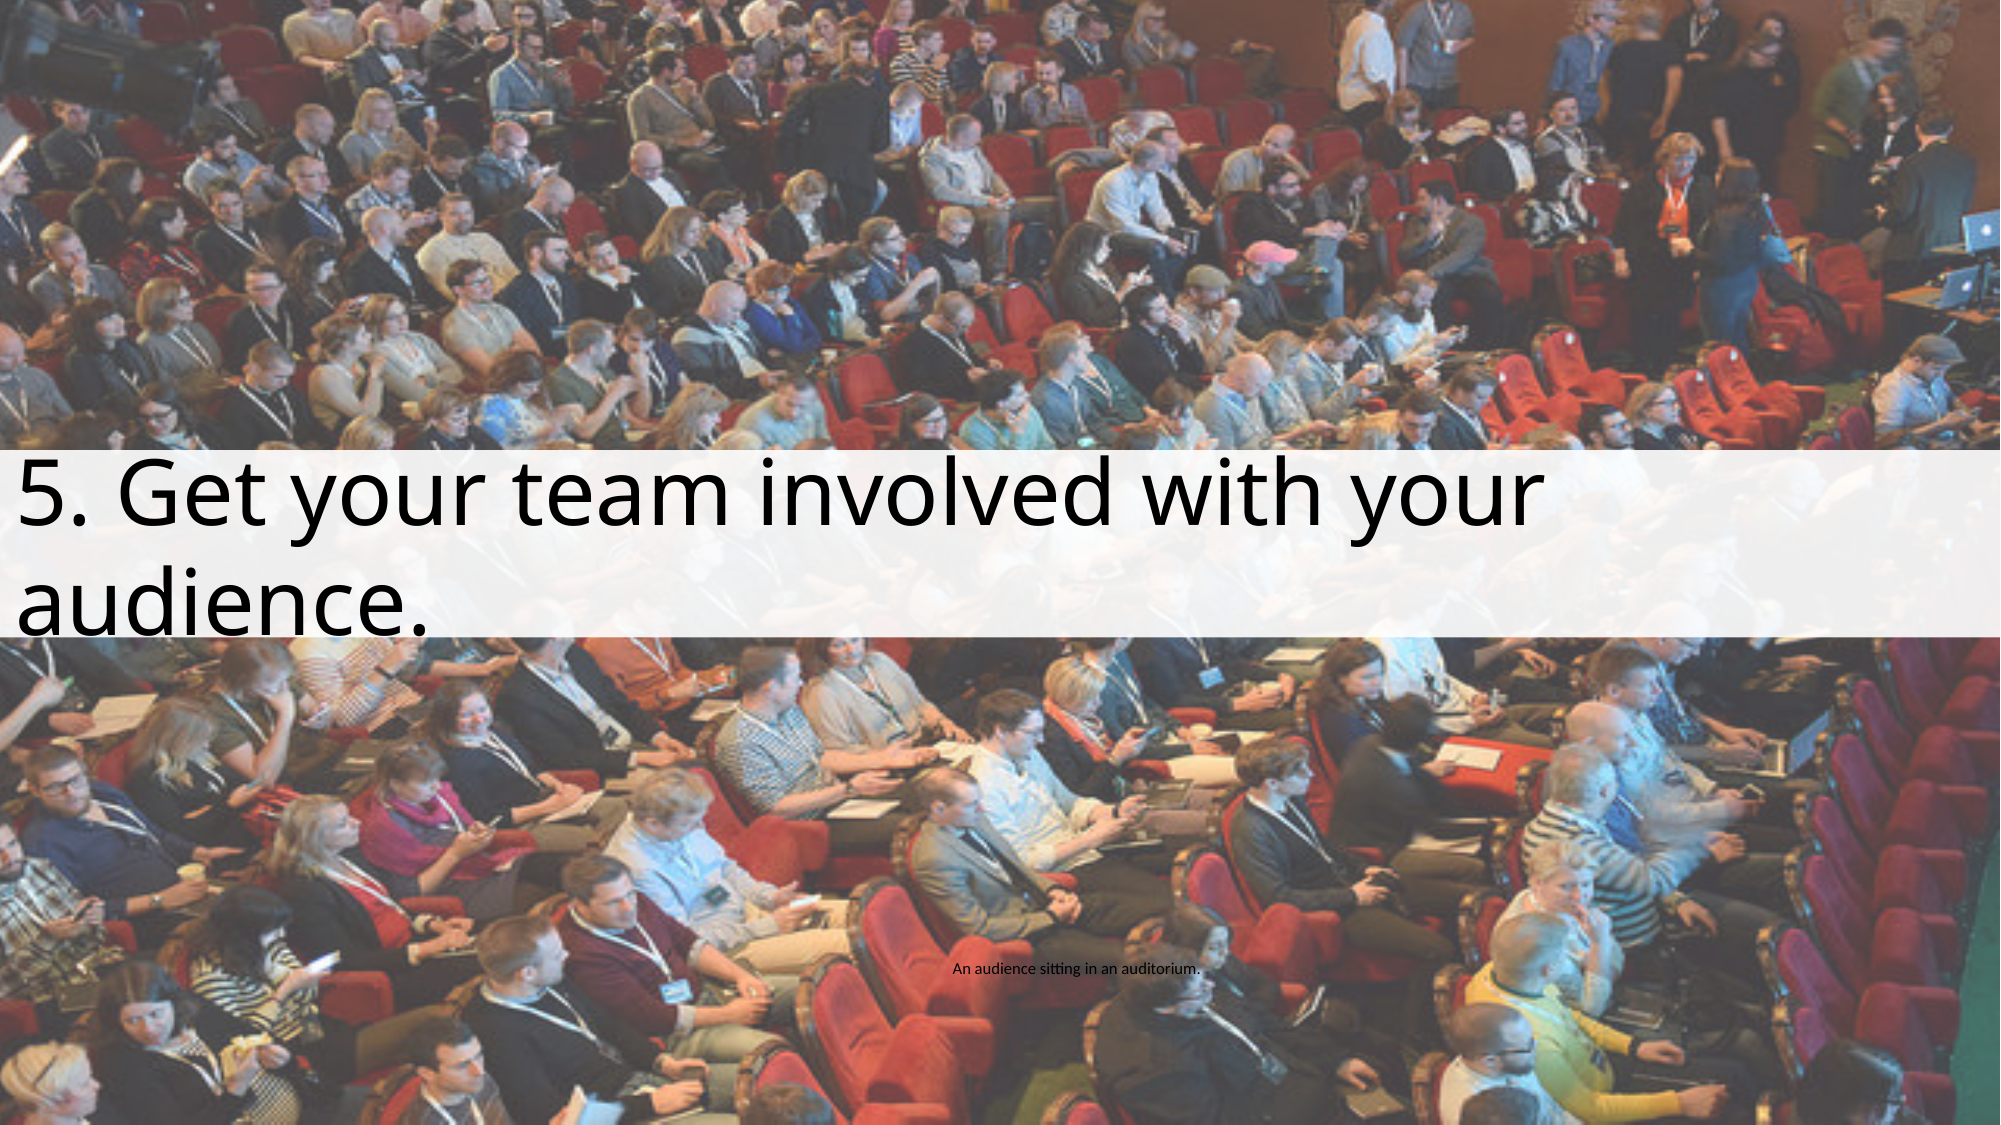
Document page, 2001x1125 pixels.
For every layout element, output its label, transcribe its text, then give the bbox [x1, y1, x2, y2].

list An audience sitting in an auditorium. [937, 950, 1263, 1000]
title 5. Get your team involved with your audience. [0, 450, 2000, 638]
